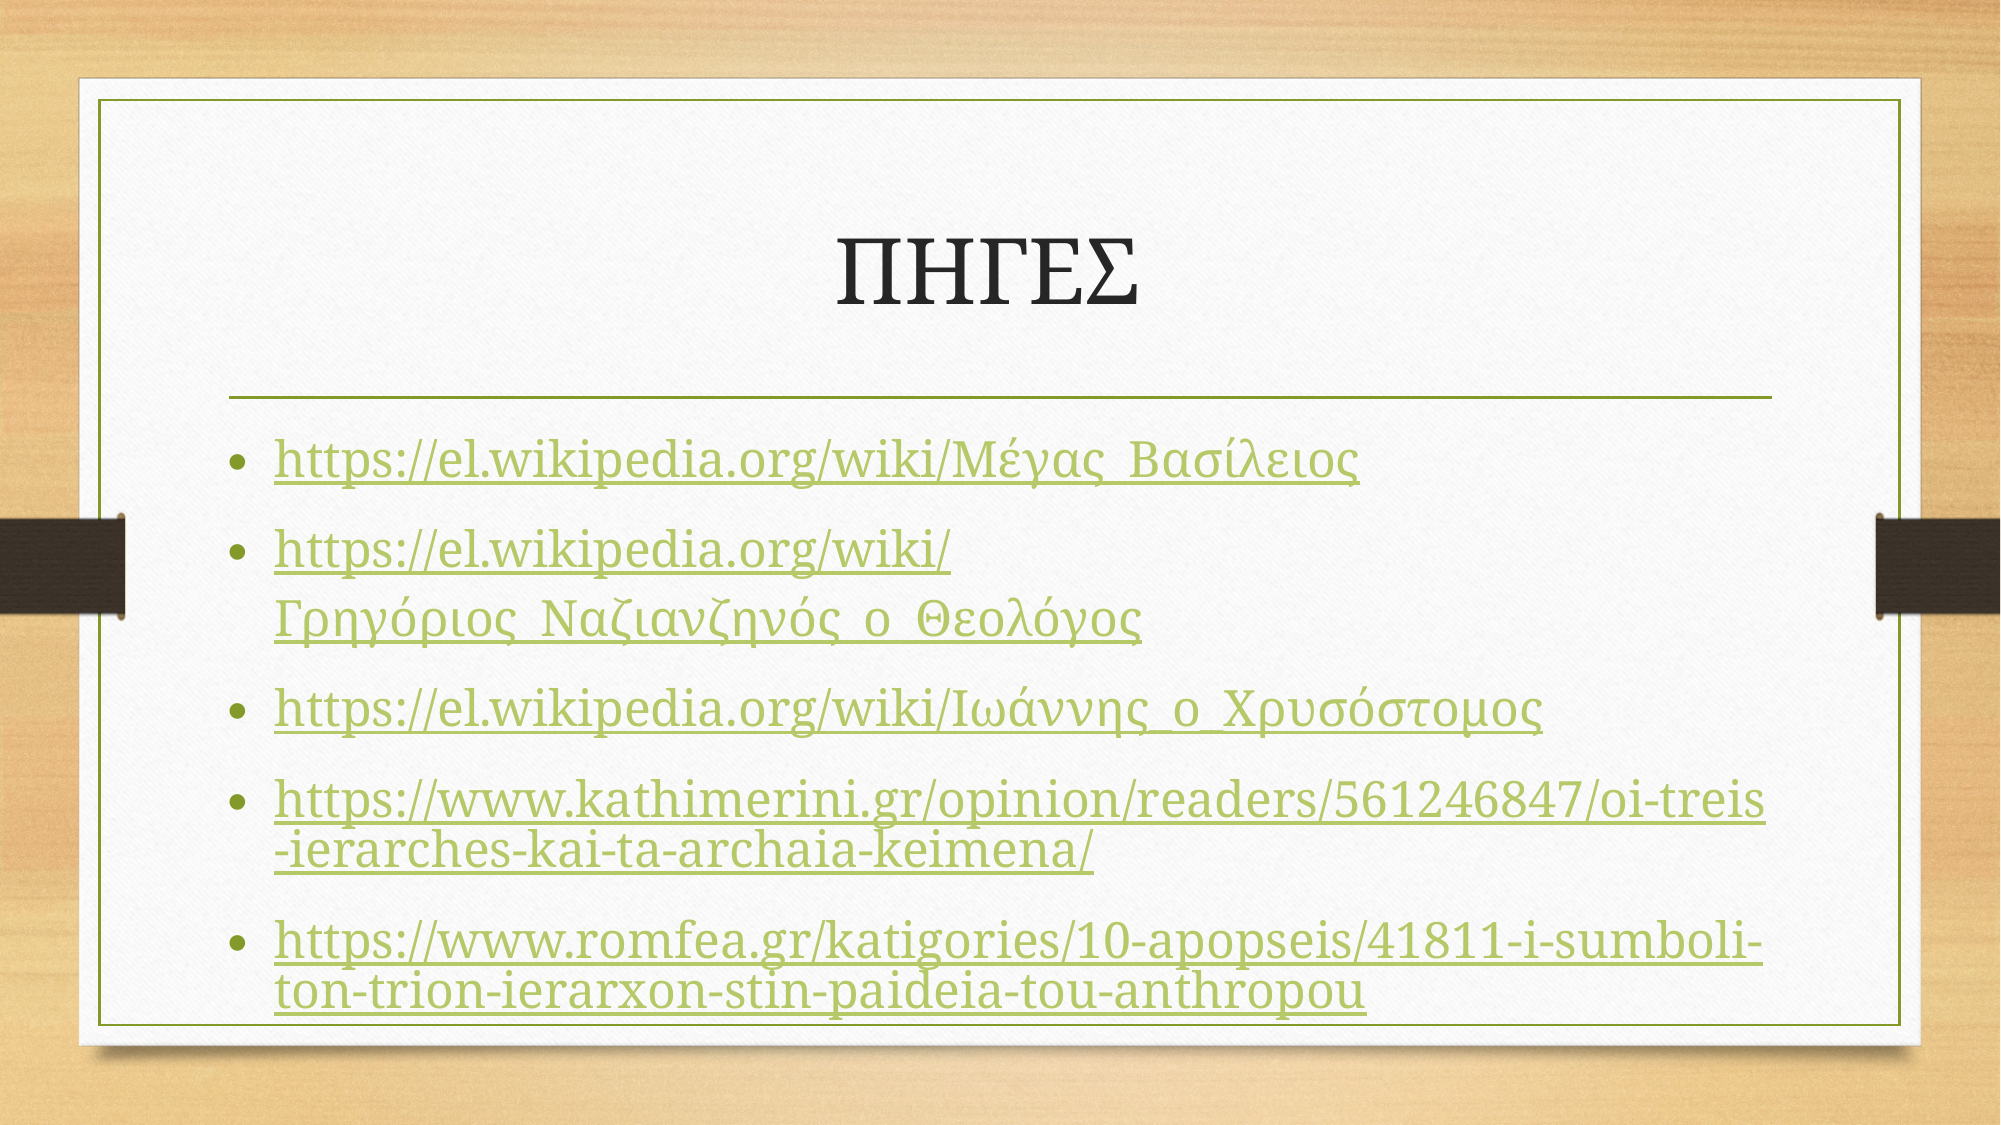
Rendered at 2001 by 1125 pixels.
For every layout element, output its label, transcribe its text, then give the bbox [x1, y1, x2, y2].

list https://el.wikipedia.org/wiki/Μέγας_Βασίλειος https://el.wikipedia.org/wiki/Γρηγόριος_Ναζιανζηνός_ο_Θεολόγος https://el.wikipedia.org/wiki/Ιωάννης_ο_Χρυσόστομος https://www.kathimerini.gr/opinion/readers/561246847/oi-treis-ierarches-kai-ta-archaia-keimena/ https://www.romfea.gr/katigories/10-apopseis/41811-i-sumboli-ton-trion-ierarxon-stin-paideia-tou-anthropou [212, 419, 1788, 964]
title ΠΗΓΕΣ [212, 161, 1788, 375]
picture [0, 0, 2001, 1125]
